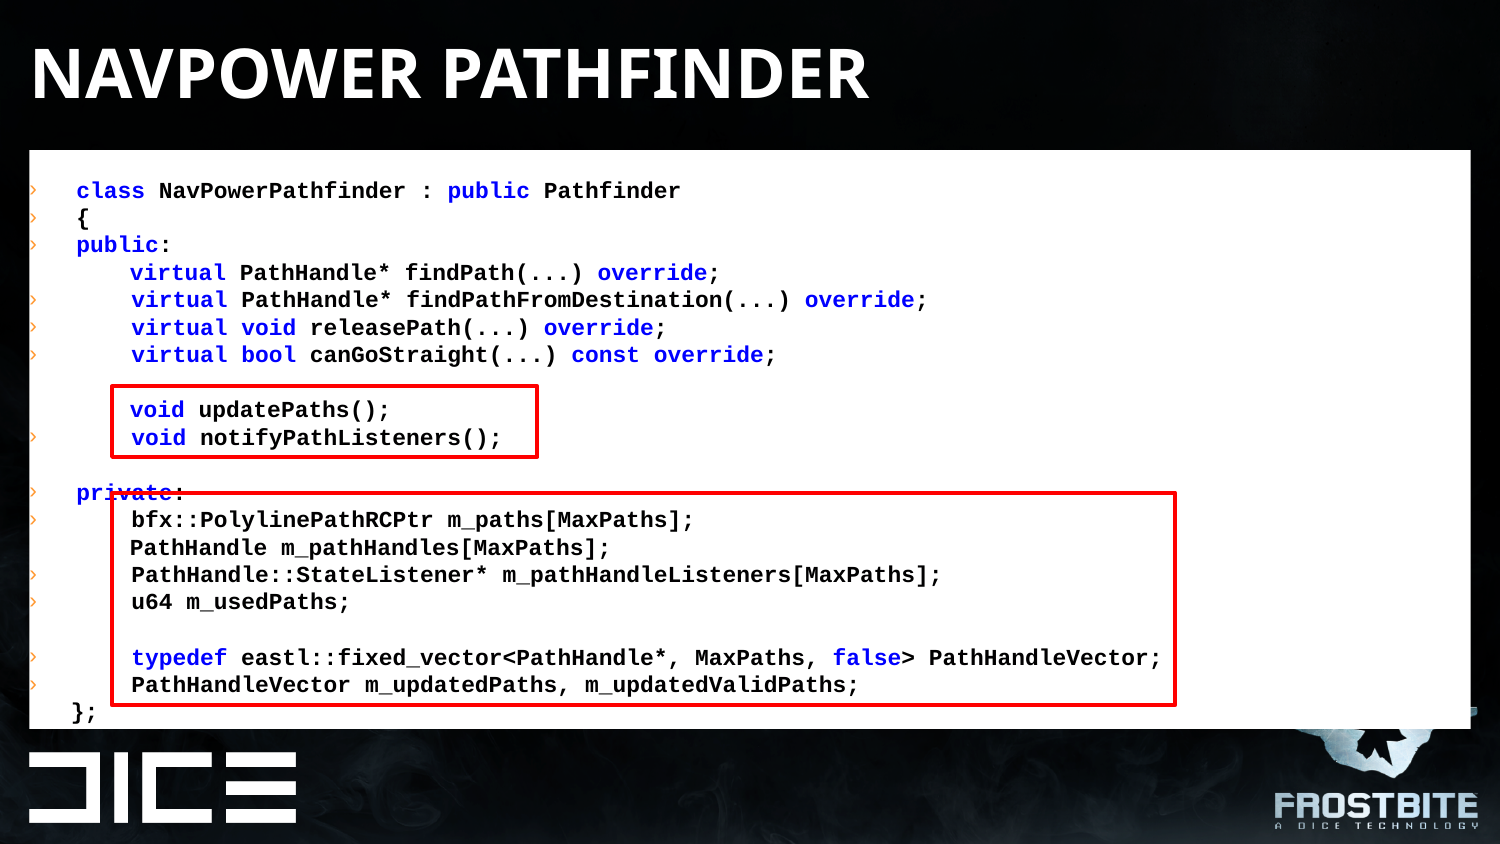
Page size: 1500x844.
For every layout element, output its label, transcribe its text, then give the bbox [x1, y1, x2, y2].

picture [0, 0, 1500, 844]
title NAVPOWER PATHFINDER [29, 32, 1479, 110]
text_box [110, 491, 1177, 707]
list class NavPowerPathfinder : public Pathfinder { public: virtual PathHandle* findPath(...) override; virtual PathHandle* findPathFromDestination(...) override; virtual void releasePath(...) override; virtual bool canGoStraight(...) const override; void updatePaths(); void notifyPathListeners(); private: bfx::PolylinePathRCPtr m_paths[MaxPaths]; PathHandle m_pathHandles[MaxPaths]; PathHandle::StateListener* m_pathHandleListeners[MaxPaths]; u64 m_usedPaths; typedef eastl::fixed_vector<PathHandle*, MaxPaths, false> PathHandleVector; PathHandleVector m_updatedPaths, m_updatedValidPaths; }; [29, 149, 1471, 730]
text_box [110, 384, 539, 459]
